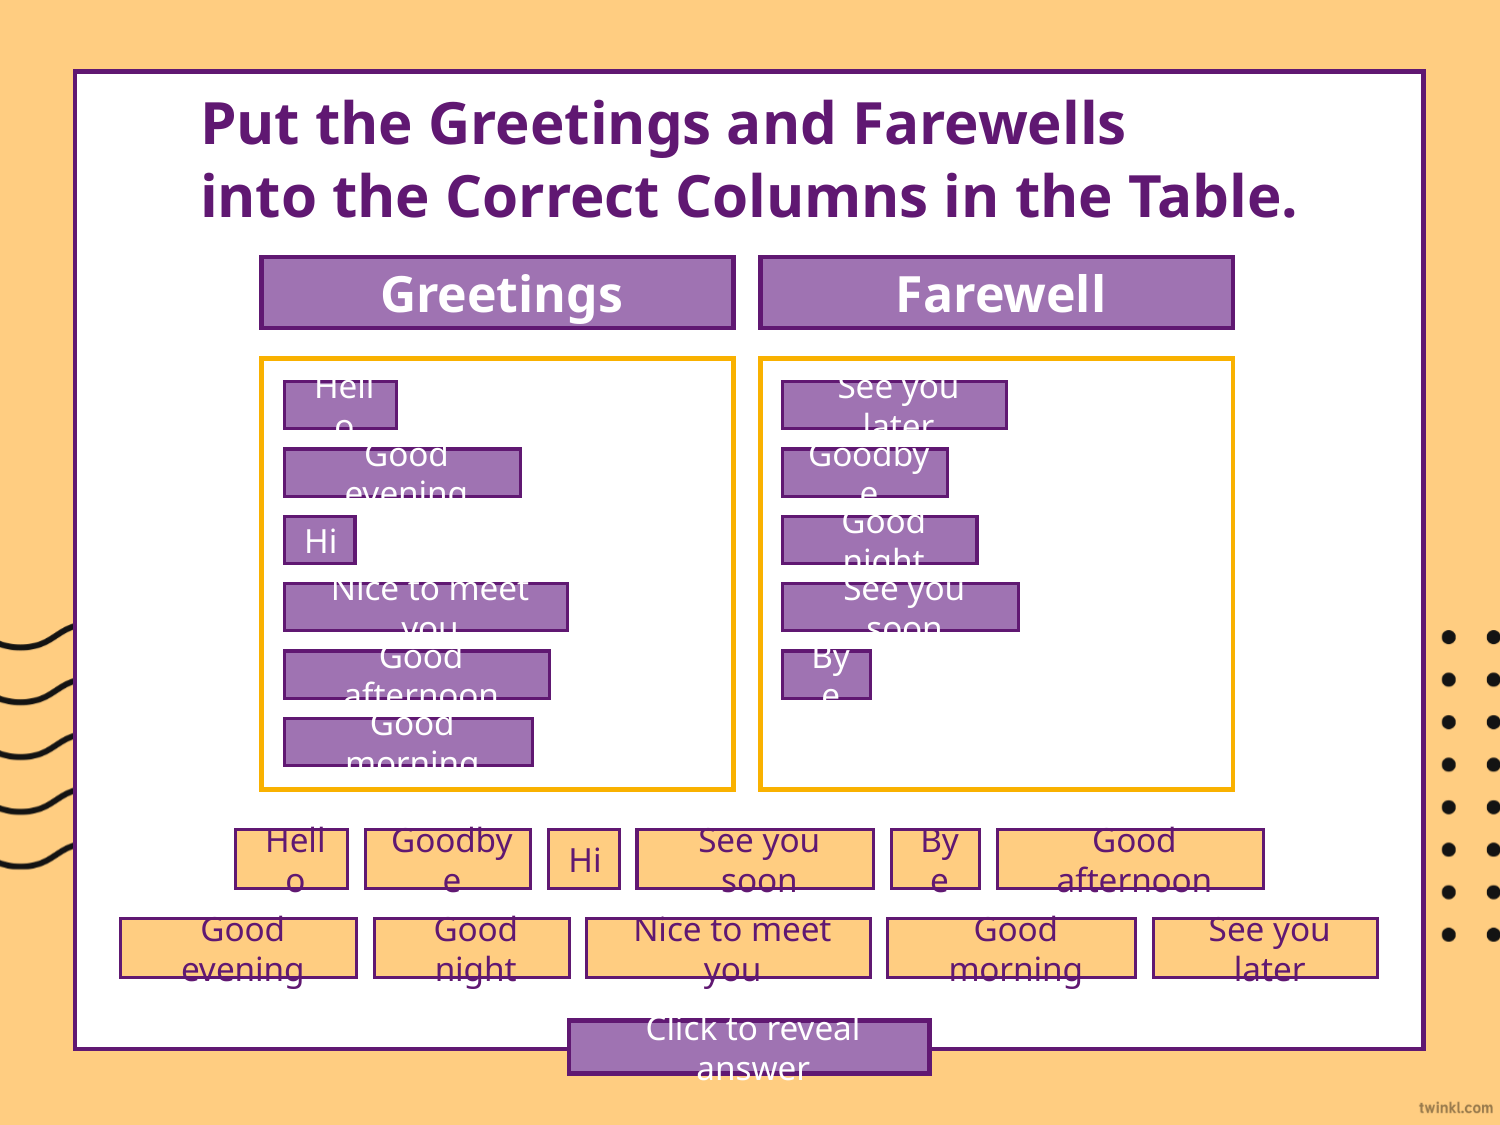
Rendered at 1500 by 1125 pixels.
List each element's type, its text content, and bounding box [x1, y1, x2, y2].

text_box Bye [781, 650, 872, 699]
text_box See you soon [636, 829, 874, 890]
text_box Good night [781, 515, 978, 565]
text_box Good afternoon [283, 650, 551, 699]
text_box Good morning [887, 917, 1137, 978]
text_box Goodbye [364, 829, 531, 890]
text_box Nice to meet you [586, 917, 871, 978]
text_box Good evening [283, 448, 521, 497]
text_box Farewell [760, 256, 1234, 329]
text_box Good afternoon [996, 829, 1264, 890]
text_box Nice to meet you [283, 583, 569, 632]
text_box Goodbye [781, 448, 948, 497]
text_box Good morning [283, 717, 533, 767]
text_box Bye [890, 829, 981, 890]
text_box Hi [283, 515, 356, 565]
text_box See you later [781, 381, 1008, 430]
text_box Hello [283, 381, 397, 430]
text_box Click to reveal answer [568, 1020, 930, 1075]
text_box [260, 357, 735, 790]
picture [0, 0, 1500, 1125]
text_box Good evening [119, 917, 358, 978]
text_box See you soon [781, 583, 1019, 632]
text_box Greetings [260, 256, 735, 329]
text_box Good night [373, 917, 570, 978]
title Put the Greetings and Farewells into the Correct Columns in the Table. [73, 73, 1426, 240]
text_box Hello [234, 829, 348, 890]
text_box See you later [1152, 917, 1379, 978]
text_box [760, 357, 1234, 790]
text_box Hi [547, 829, 620, 890]
